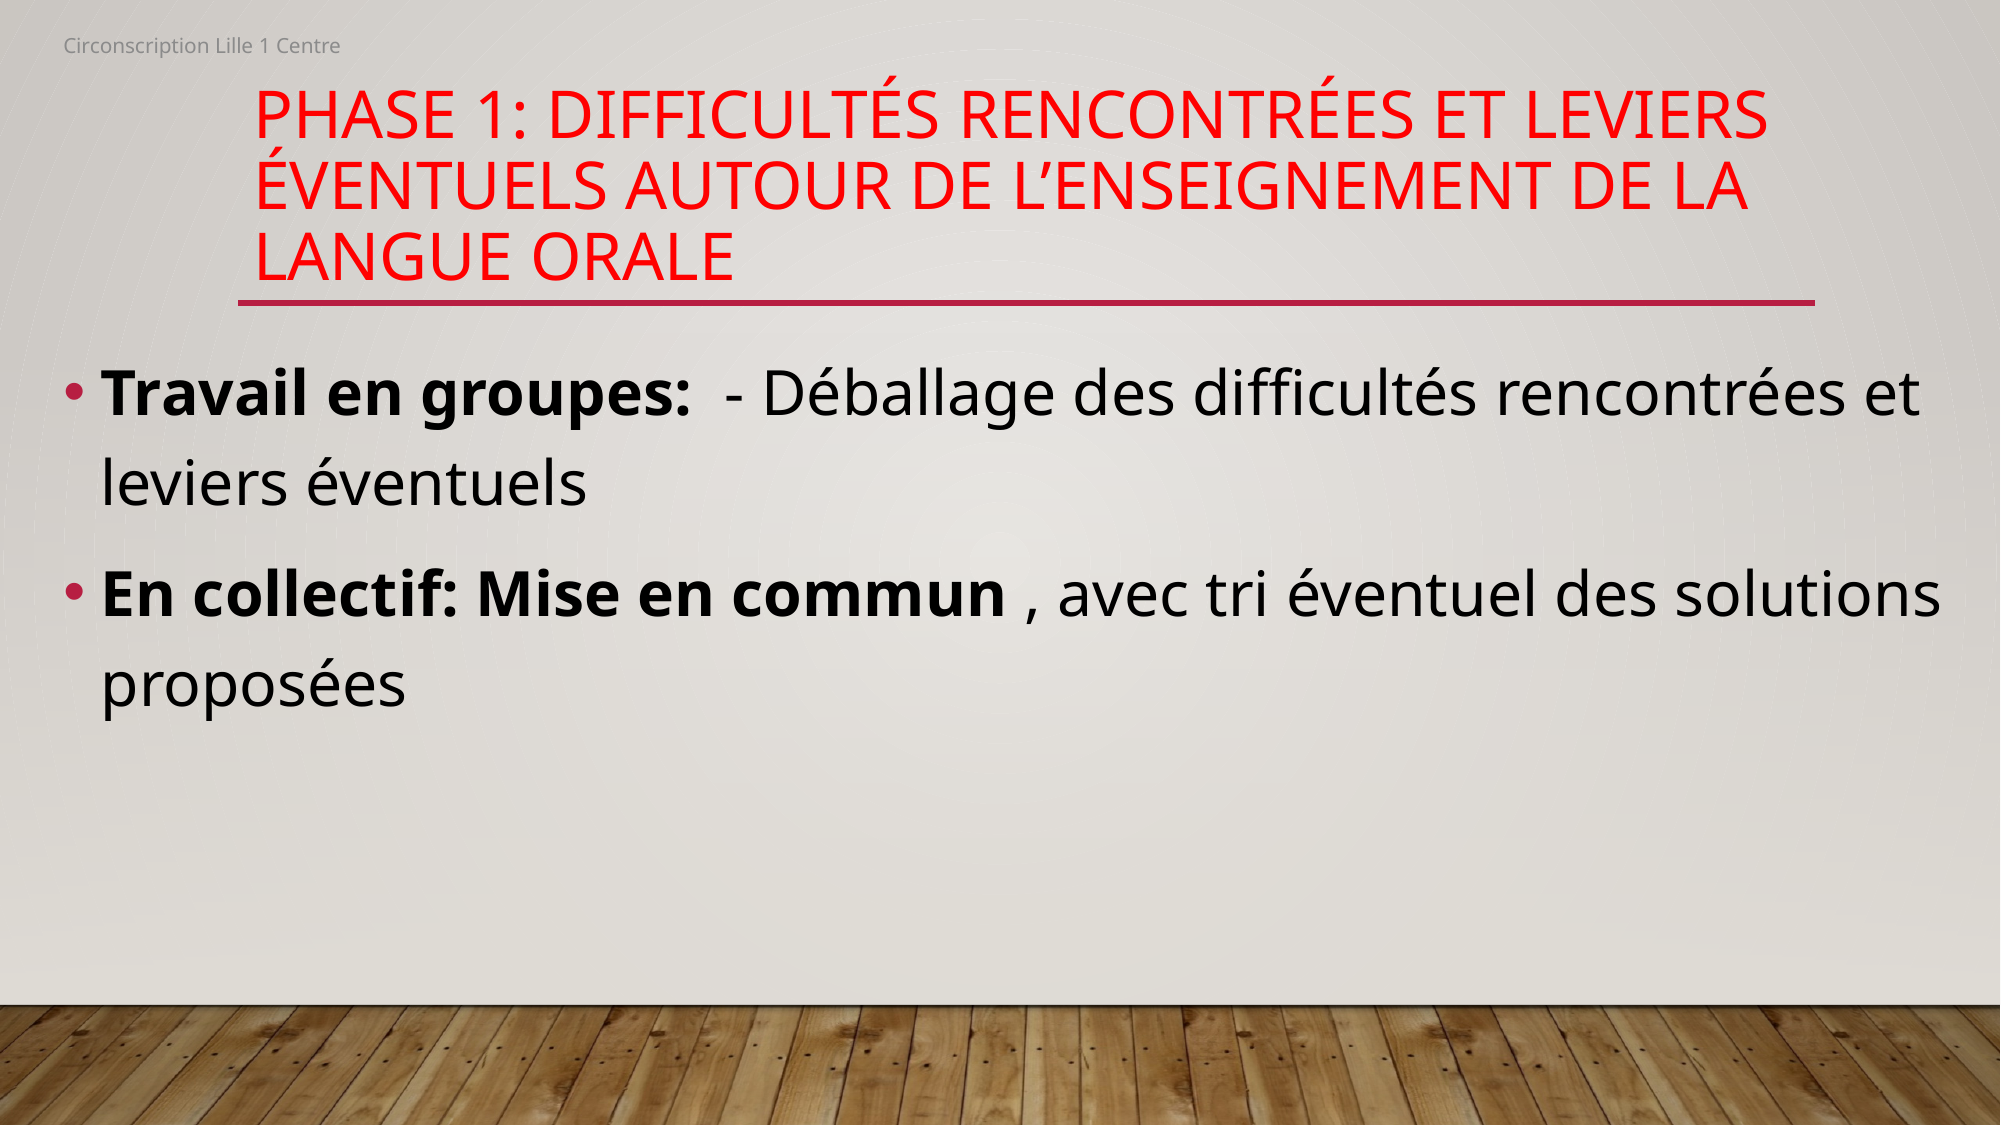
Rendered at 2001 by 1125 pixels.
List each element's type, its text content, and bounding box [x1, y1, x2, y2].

title Phase 1: difficultés rencontrées et leviers éventuels autour de l’enseignement de la langue orale [238, 73, 1814, 305]
list Travail en groupes: - Déballage des difficultés rencontrées et leviers éventuels En collectif: Mise en commun , avec tri éventuel des solutions proposées [48, 330, 2000, 1000]
picture [0, 1005, 2000, 1125]
footer Circonscription Lille 1 Centre [48, 20, 1023, 71]
